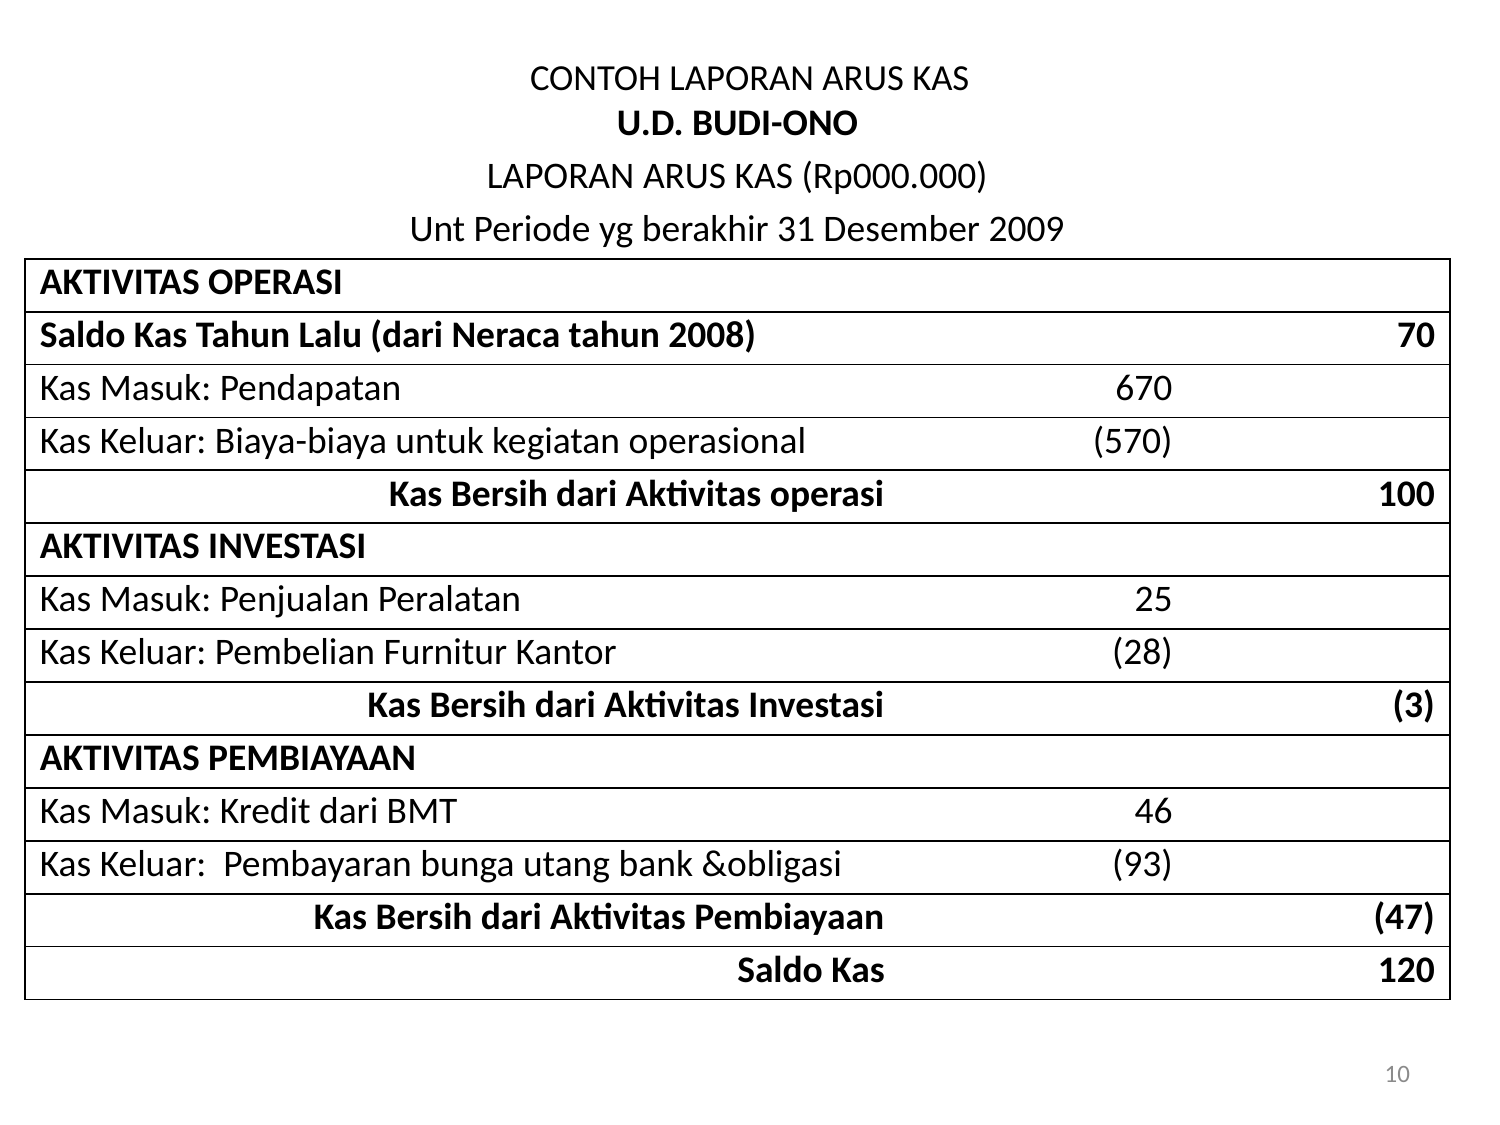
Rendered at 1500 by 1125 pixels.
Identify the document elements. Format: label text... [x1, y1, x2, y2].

table_cell [900, 947, 1187, 999]
table_cell [1187, 418, 1449, 469]
table_cell [1187, 524, 1449, 575]
table_cell (93) [900, 842, 1187, 893]
table_cell 670 [900, 365, 1187, 417]
table_cell [900, 313, 1187, 364]
title CONTOH LAPORAN ARUS KAS [75, 45, 1425, 99]
table_cell [1187, 260, 1449, 311]
table_cell AKTIVITAS PEMBIAYAAN [26, 736, 900, 787]
table_cell [1187, 842, 1449, 893]
table_cell [900, 895, 1187, 946]
table_cell [900, 736, 1187, 787]
table_cell (47) [1187, 895, 1449, 946]
table_cell [1187, 789, 1449, 840]
table_cell Saldo Kas Tahun Lalu (dari Neraca tahun 2008) [26, 313, 900, 364]
table_cell Saldo Kas [26, 947, 900, 999]
table_cell (3) [1187, 683, 1449, 734]
table_cell Kas Keluar: Pembelian Furnitur Kantor [26, 630, 900, 681]
table_cell [900, 524, 1187, 575]
table_cell (570) [900, 418, 1187, 469]
table_cell Kas Bersih dari Aktivitas operasi [26, 471, 900, 522]
table_cell (28) [900, 630, 1187, 681]
table_cell Kas Masuk: Kredit dari BMT [26, 789, 900, 840]
table_cell 120 [1187, 947, 1449, 999]
table_header U.D. BUDI-ONO [26, 101, 1449, 150]
table_cell Kas Keluar: Biaya-biaya untuk kegiatan operasional [26, 418, 900, 469]
table_cell [900, 471, 1187, 522]
table_cell Kas Masuk: Pendapatan [26, 365, 900, 417]
table_cell [900, 683, 1187, 734]
table_cell 25 [900, 577, 1187, 628]
table_cell [1187, 365, 1449, 417]
table_cell Kas Bersih dari Aktivitas Pembiayaan [26, 895, 900, 946]
table_cell 46 [900, 789, 1187, 840]
table_cell [1187, 630, 1449, 681]
table_cell 70 [1187, 313, 1449, 364]
table_cell Kas Keluar: Pembayaran bunga utang bank &obligasi [26, 842, 900, 893]
slide_number 10 [1074, 1042, 1425, 1103]
table_cell 100 [1187, 471, 1449, 522]
table_cell [1187, 736, 1449, 787]
table_cell [1187, 577, 1449, 628]
table_cell [900, 260, 1187, 311]
table_cell Kas Bersih dari Aktivitas Investasi [26, 683, 900, 734]
table_cell LAPORAN ARUS KAS (Rp000.000) [26, 156, 1449, 205]
table_cell Unt Periode yg berakhir 31 Desember 2009 [26, 207, 1449, 258]
table_cell Kas Masuk: Penjualan Peralatan [26, 577, 900, 628]
table_cell AKTIVITAS INVESTASI [26, 524, 900, 575]
table_cell AKTIVITAS OPERASI [26, 260, 900, 311]
